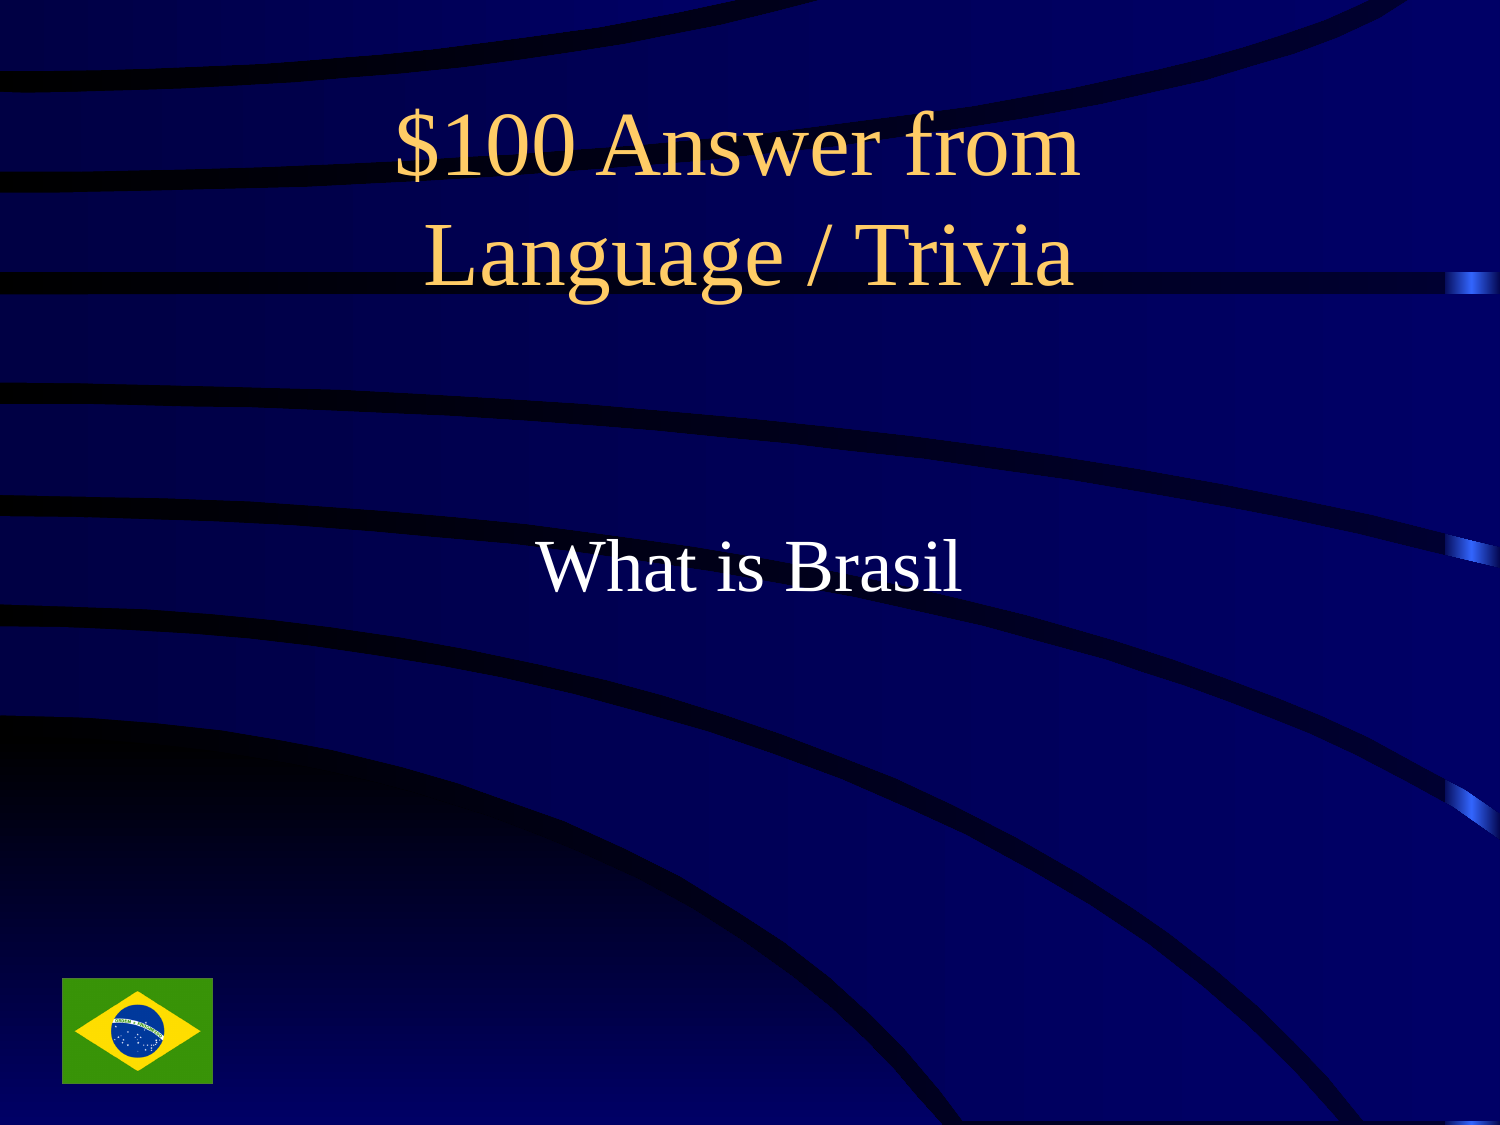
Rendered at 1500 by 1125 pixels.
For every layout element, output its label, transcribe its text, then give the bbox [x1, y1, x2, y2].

picture [62, 978, 213, 1085]
text_box What is Brasil [520, 509, 980, 615]
title $100 Answer from Language / Trivia [112, 99, 1388, 288]
